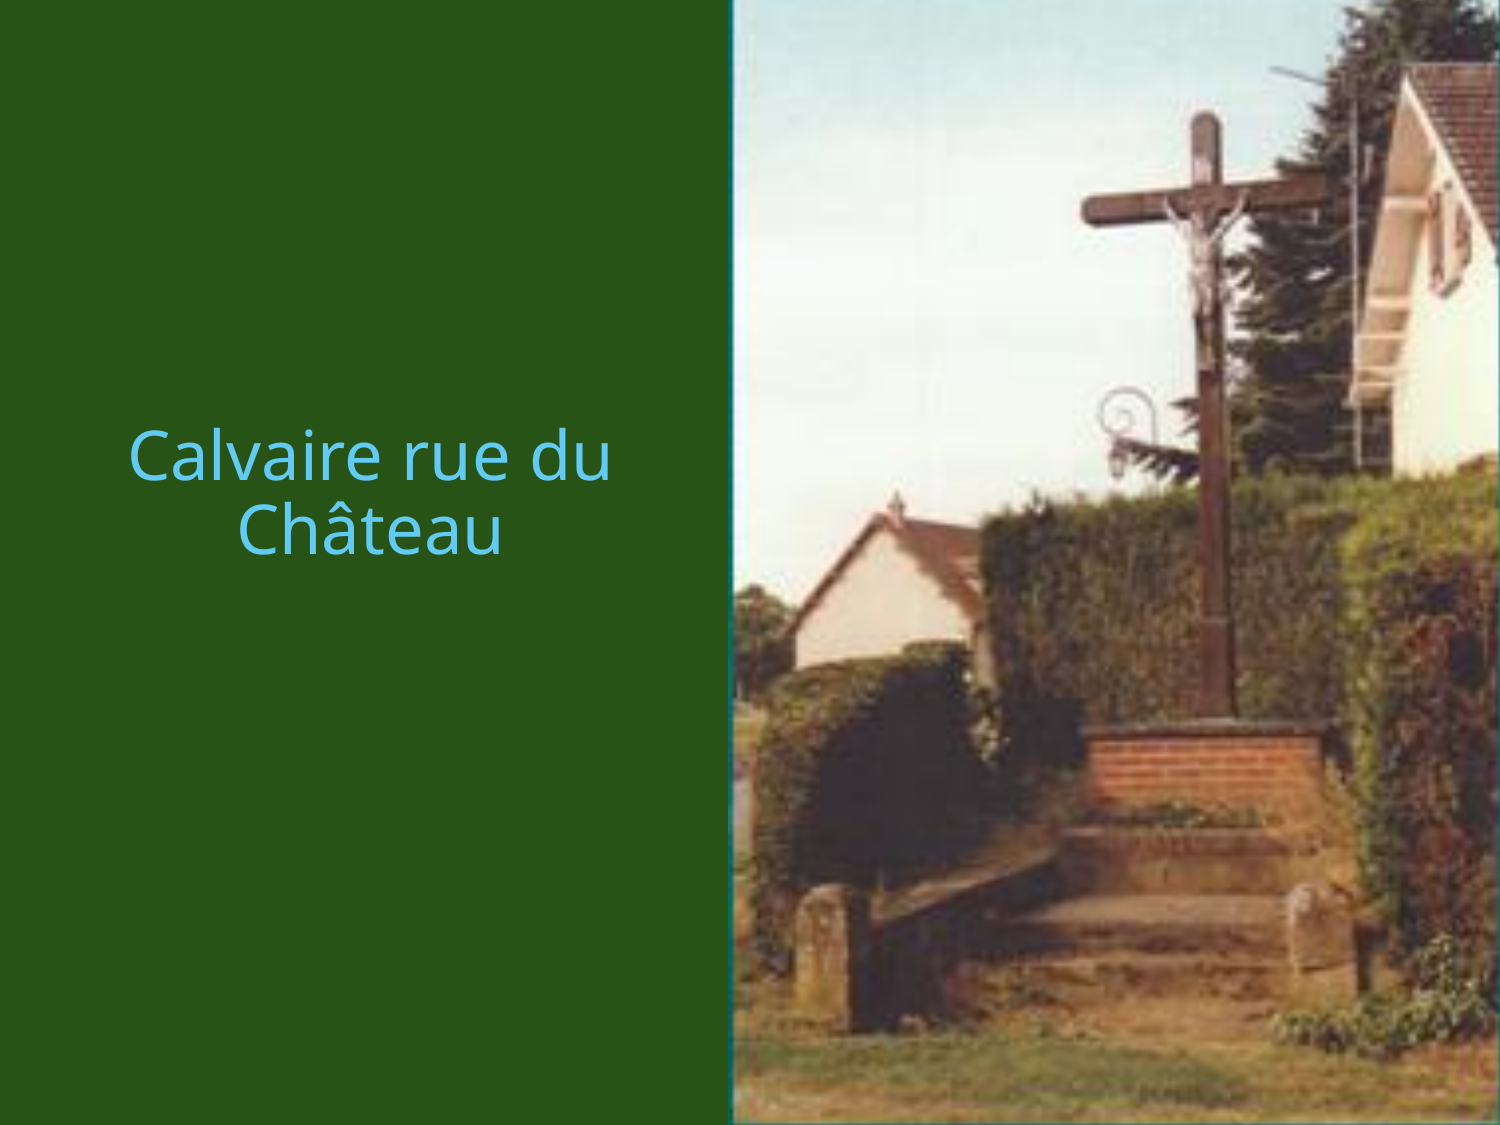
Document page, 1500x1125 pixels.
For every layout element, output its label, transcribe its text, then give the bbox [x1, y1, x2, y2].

title Calvaire rue du Château [13, 386, 727, 605]
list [727, 0, 1500, 1125]
